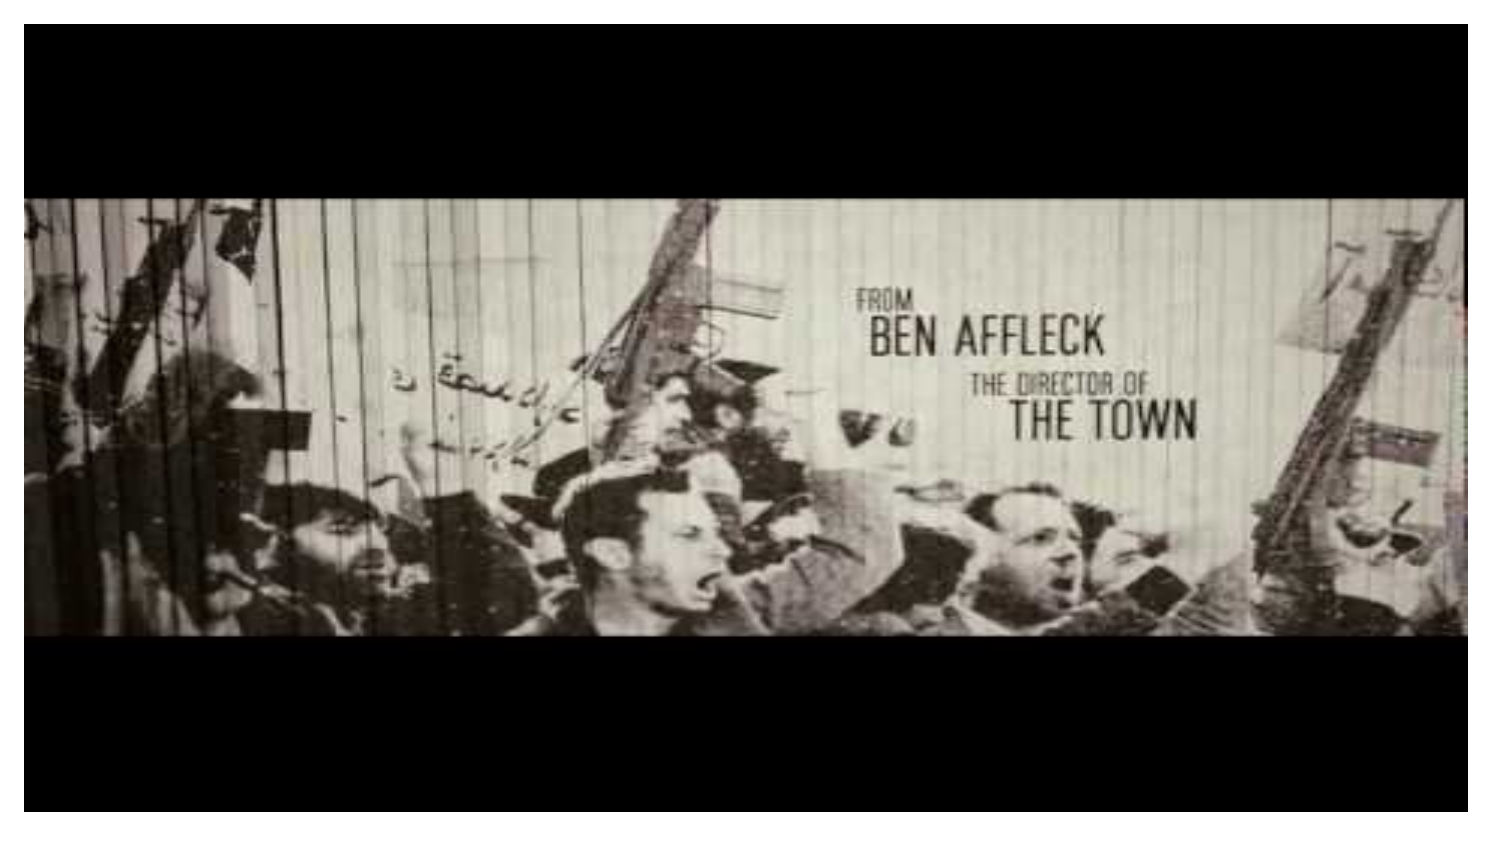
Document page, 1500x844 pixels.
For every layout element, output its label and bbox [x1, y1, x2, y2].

picture [24, 24, 1469, 812]
